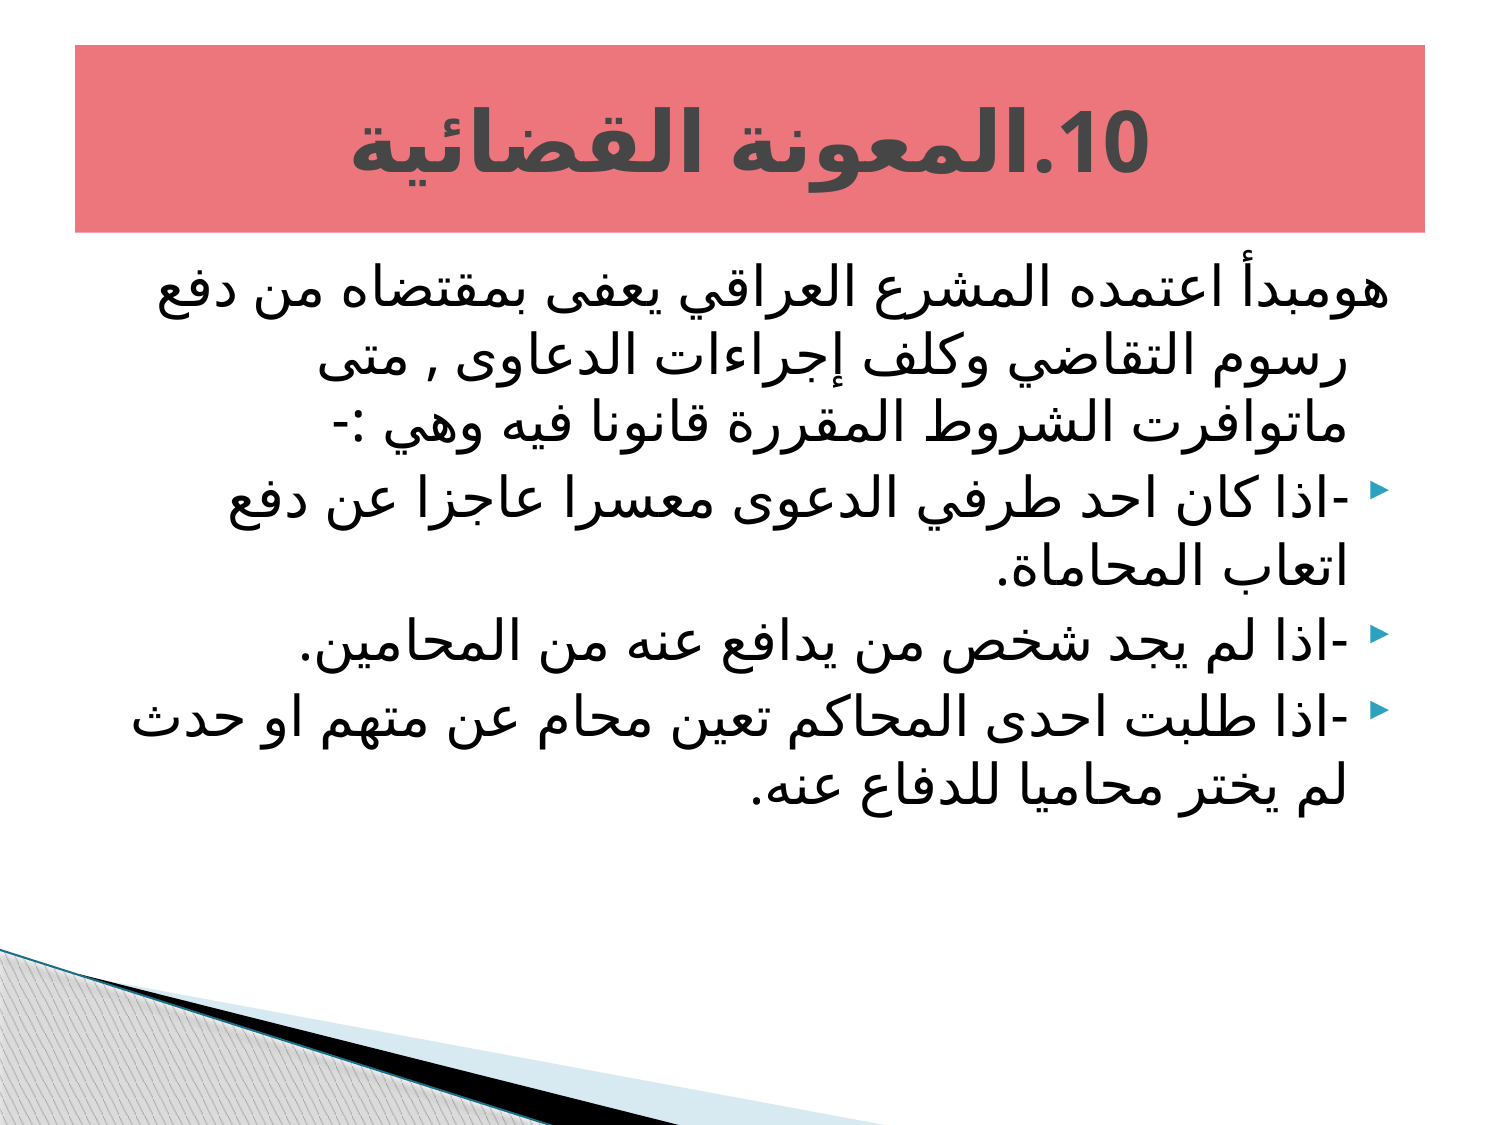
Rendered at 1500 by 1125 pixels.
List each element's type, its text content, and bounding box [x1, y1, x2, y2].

list هومبدأ اعتمده المشرع العراقي يعفى بمقتضاه من دفع رسوم التقاضي وكلف إجراءات الدعاوى , متى ماتوافرت الشروط المقررة قانونا فيه وهي :- -اذا كان احد طرفي الدعوى معسرا عاجزا عن دفع اتعاب المحاماة. -اذا لم يجد شخص من يدافع عنه من المحامين. -اذا طلبت احدى المحاكم تعين محام عن متهم او حدث لم يختر محاميا للدفاع عنه. [75, 243, 1425, 986]
title 10.المعونة القضائية [75, 45, 1425, 233]
